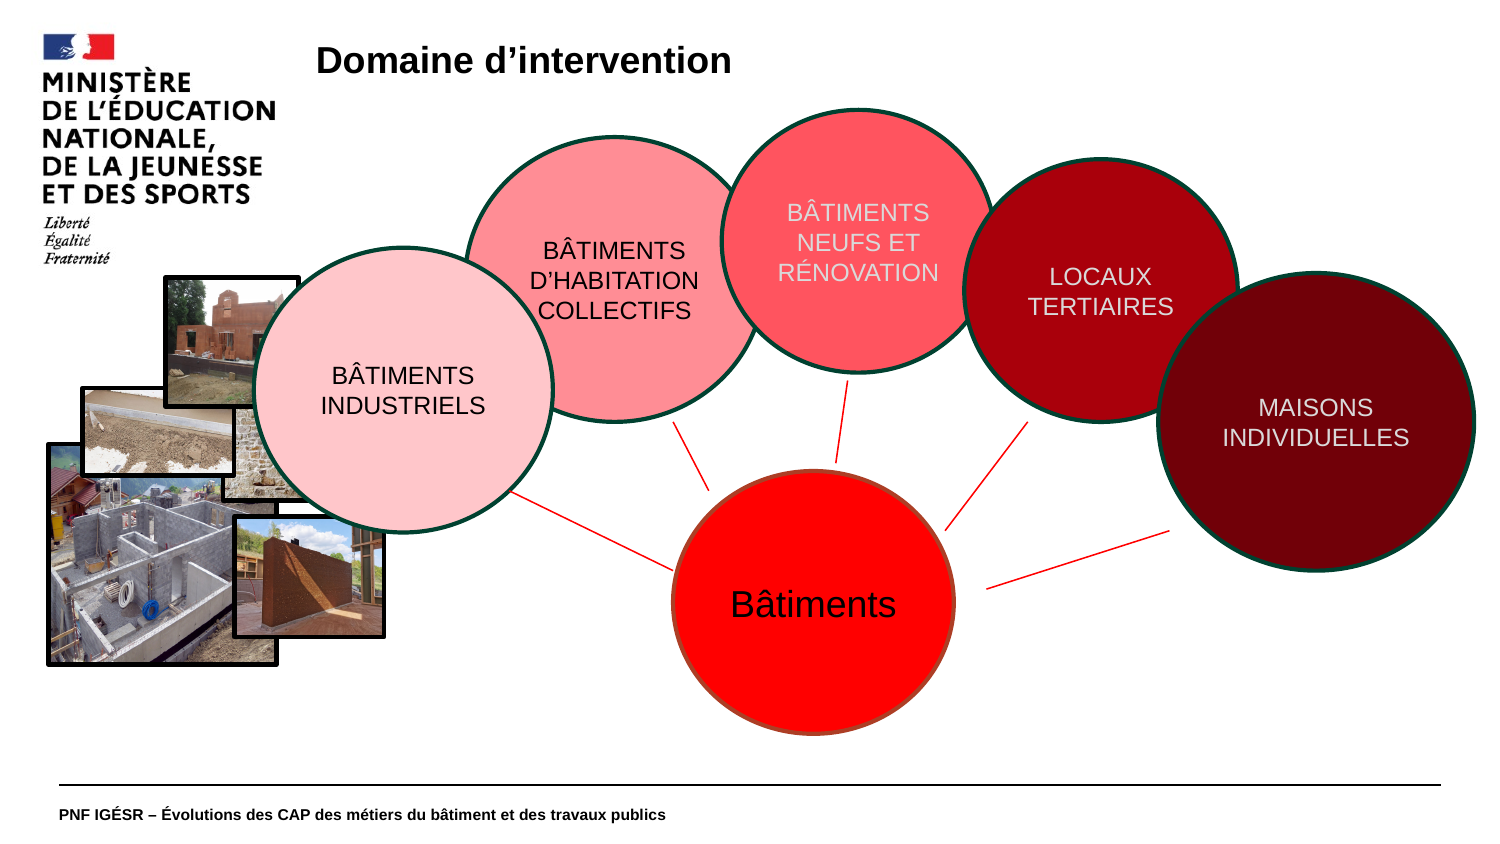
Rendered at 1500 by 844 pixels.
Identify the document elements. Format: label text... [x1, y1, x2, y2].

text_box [50, 279, 248, 663]
footer PNF IGÉSR – Évolutions des CAP des métiers du bâtiment et des travaux publics [59, 784, 1459, 844]
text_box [253, 109, 1475, 735]
picture [17, 8, 298, 289]
text_box Domaine d’intervention [301, 28, 809, 89]
